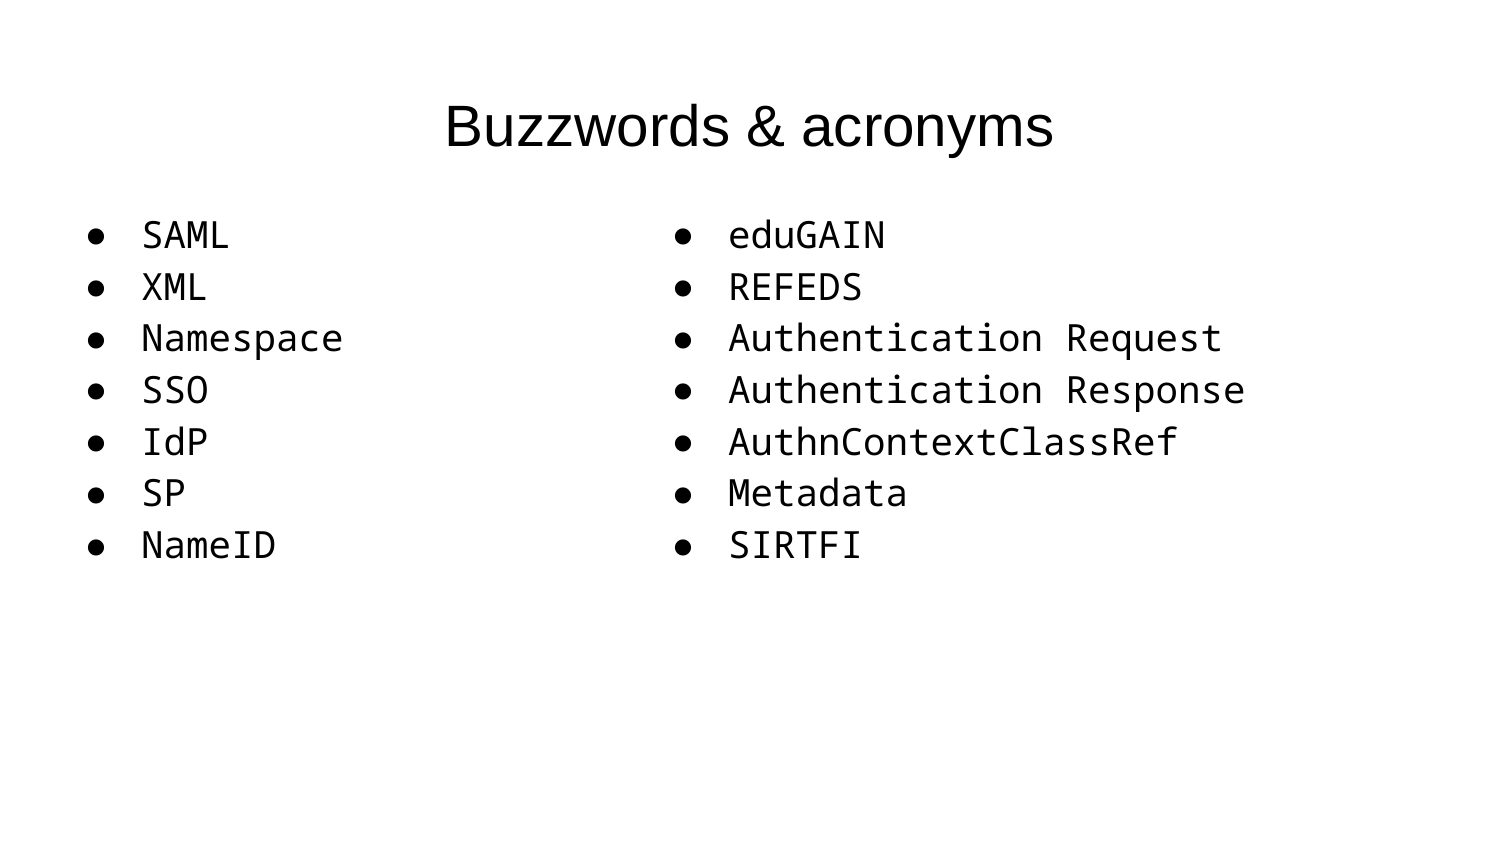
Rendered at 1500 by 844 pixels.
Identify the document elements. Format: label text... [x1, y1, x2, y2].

list eduGAIN REFEDS Authentication Request Authentication Response AuthnContextClassRef Metadata SIRTFI [638, 189, 1296, 750]
title Buzzwords & acronyms [51, 72, 1449, 167]
list SAML XML Namespace SSO IdP SP NameID [51, 189, 595, 750]
